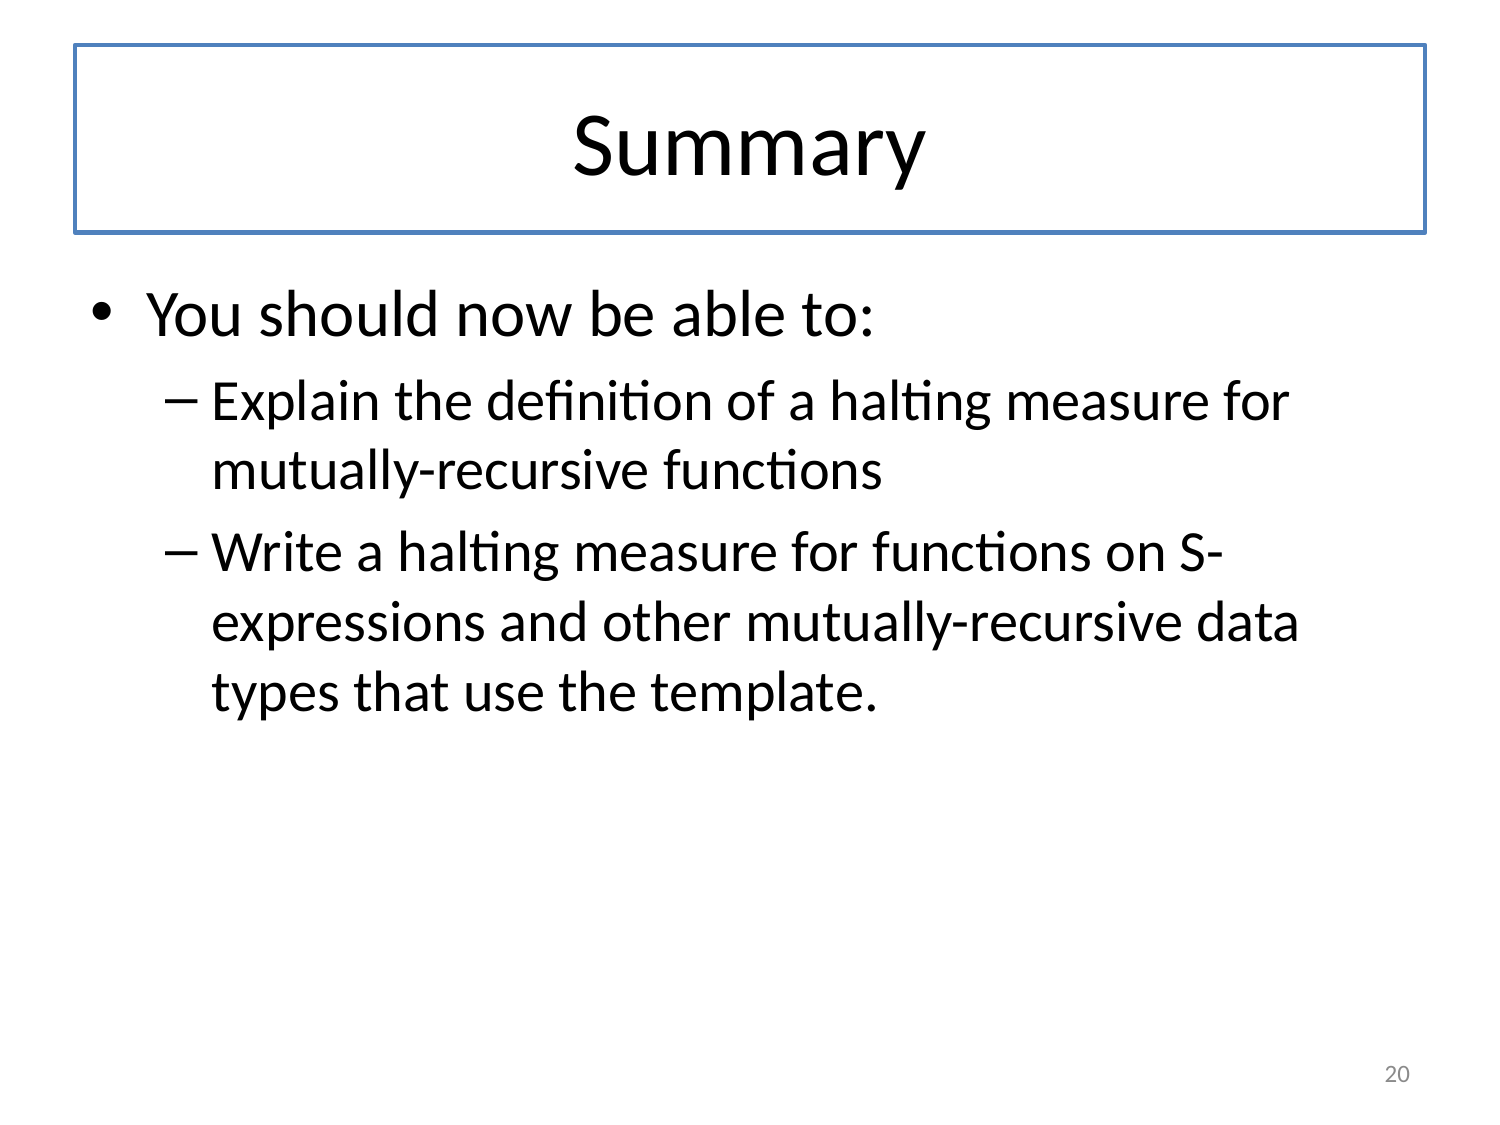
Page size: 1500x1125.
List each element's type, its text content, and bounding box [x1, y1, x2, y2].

title Summary [73, 43, 1427, 235]
list You should now be able to: Explain the definition of a halting measure for mutually-recursive functions Write a halting measure for functions on S-expressions and other mutually-recursive data types that use the template. [75, 262, 1425, 1005]
slide_number 20 [1074, 1042, 1425, 1103]
